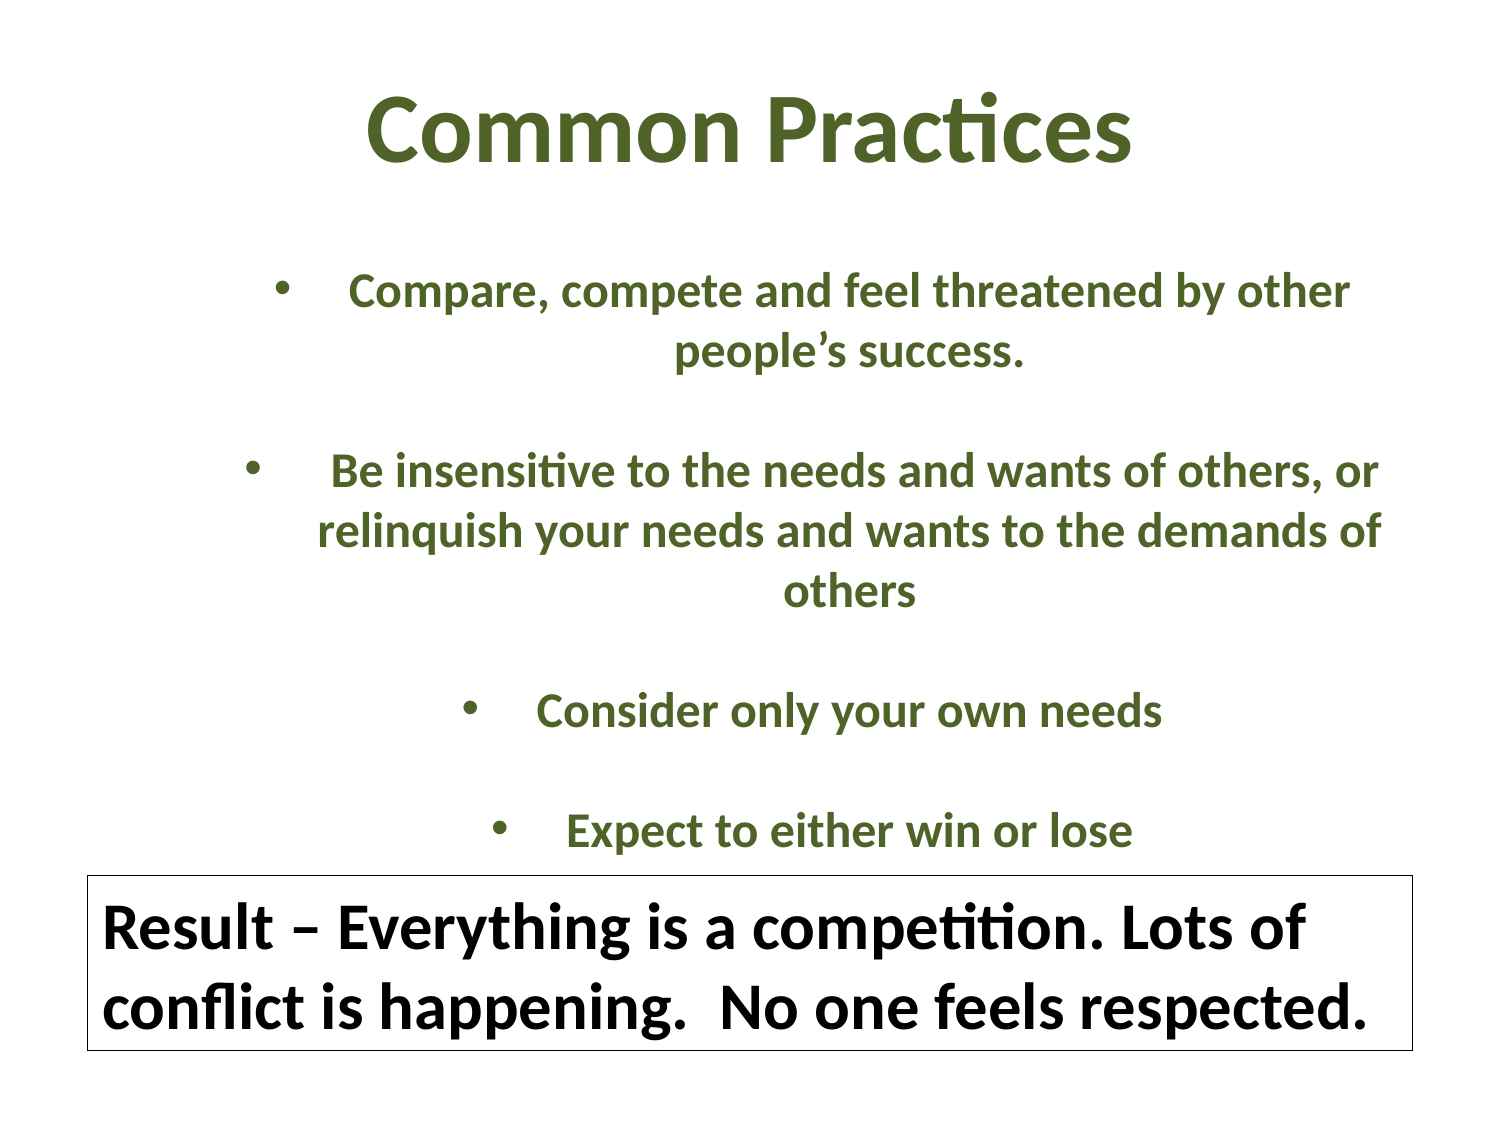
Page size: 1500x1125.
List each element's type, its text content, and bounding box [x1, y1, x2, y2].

text_box Result – Everything is a competition. Lots of conflict is happening. No one feels respected. [87, 875, 1413, 1051]
text_box Compare, compete and feel threatened by other people’s success. Be insensitive to the needs and wants of others, or relinquish your needs and wants to the demands of others Consider only your own needs Expect to either win or lose [137, 249, 1413, 875]
title Common Practices [75, 45, 1425, 200]
